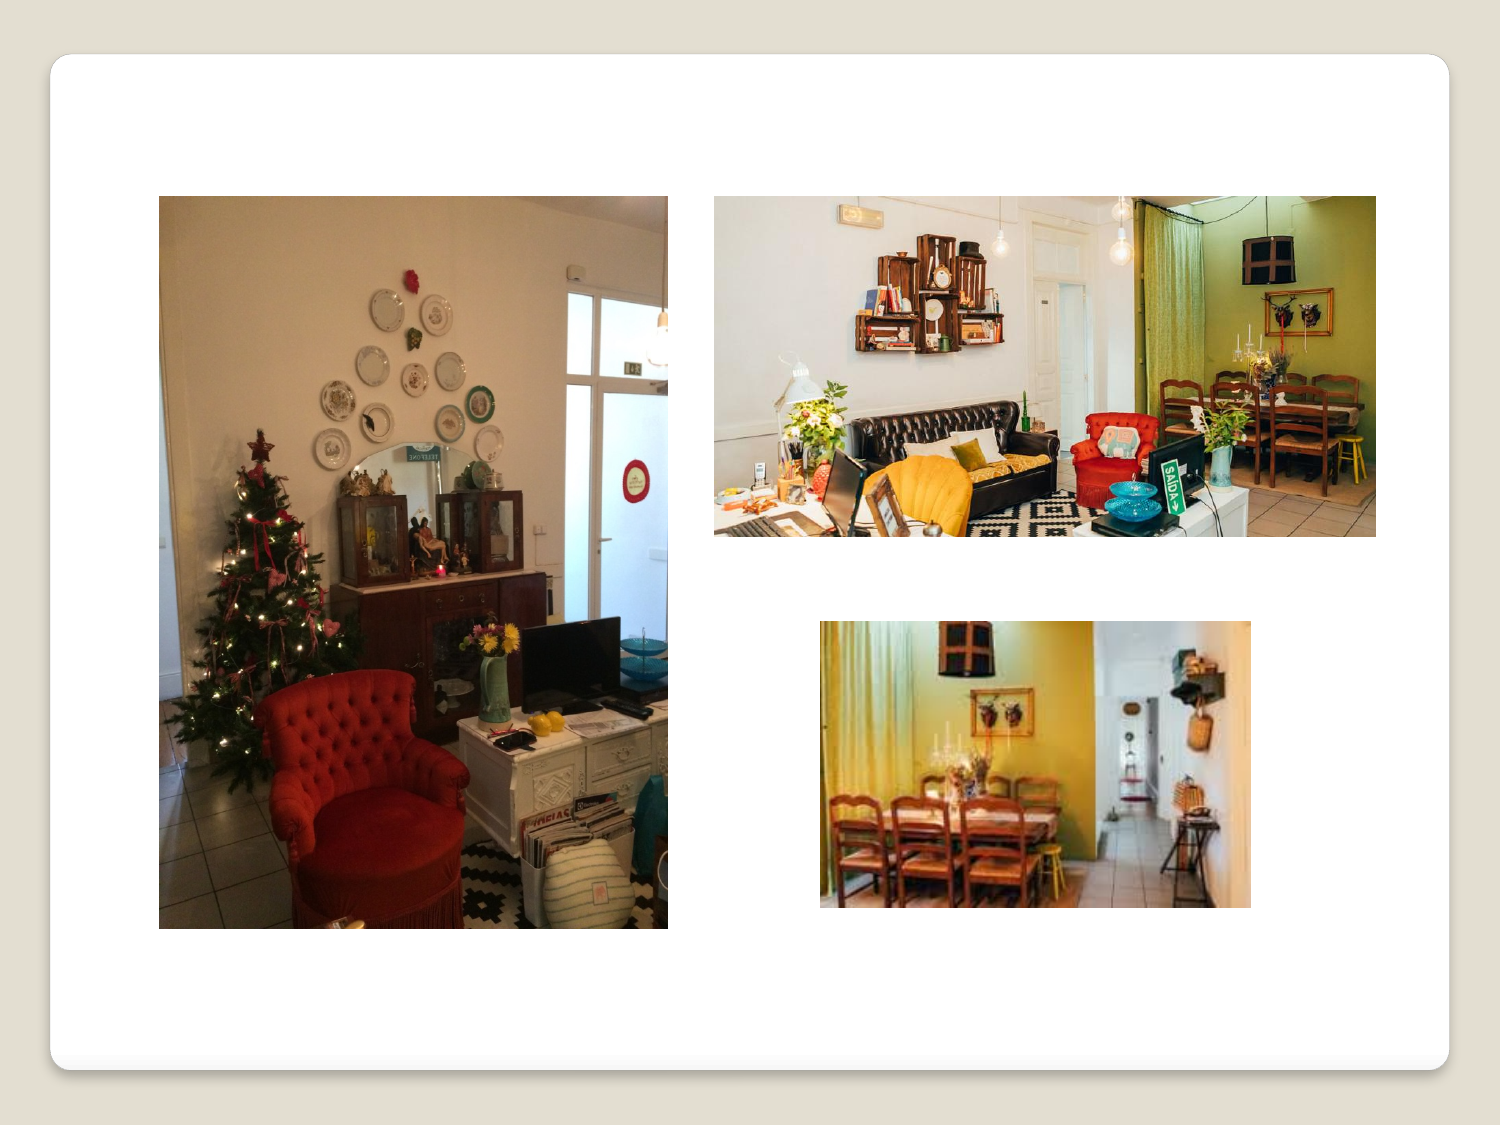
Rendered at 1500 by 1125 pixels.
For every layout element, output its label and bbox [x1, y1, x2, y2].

picture [714, 195, 1377, 538]
picture [159, 196, 668, 929]
picture [820, 621, 1251, 908]
